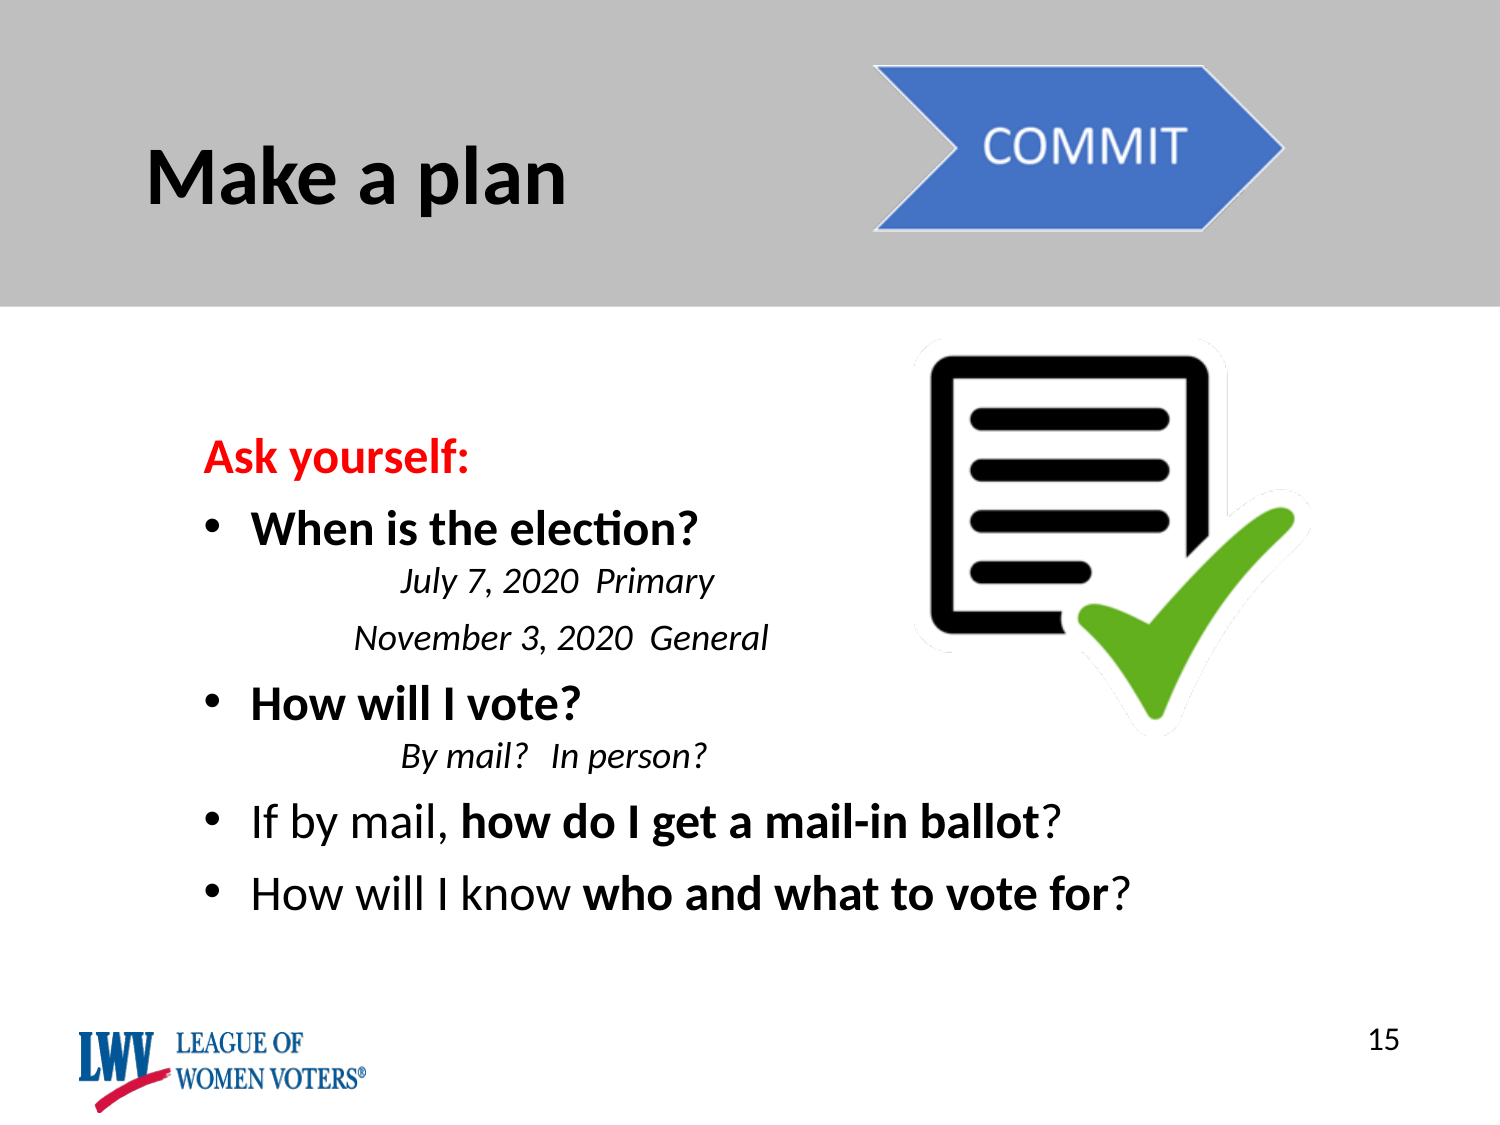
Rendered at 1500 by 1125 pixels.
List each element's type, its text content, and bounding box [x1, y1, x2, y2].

text_box Ask yourself: When is the election? July 7, 2020 Primary November 3, 2020 General How will I vote? By mail? In person? If by mail, how do I get a mail-in ballot? How will I know who and what to vote for? [188, 415, 1347, 986]
picture [872, 65, 1288, 232]
picture [913, 338, 1312, 737]
text_box 15 [1184, 1009, 1416, 1064]
picture [79, 1032, 366, 1113]
text_box [0, 0, 1500, 308]
text_box Make a plan [130, 68, 1061, 286]
